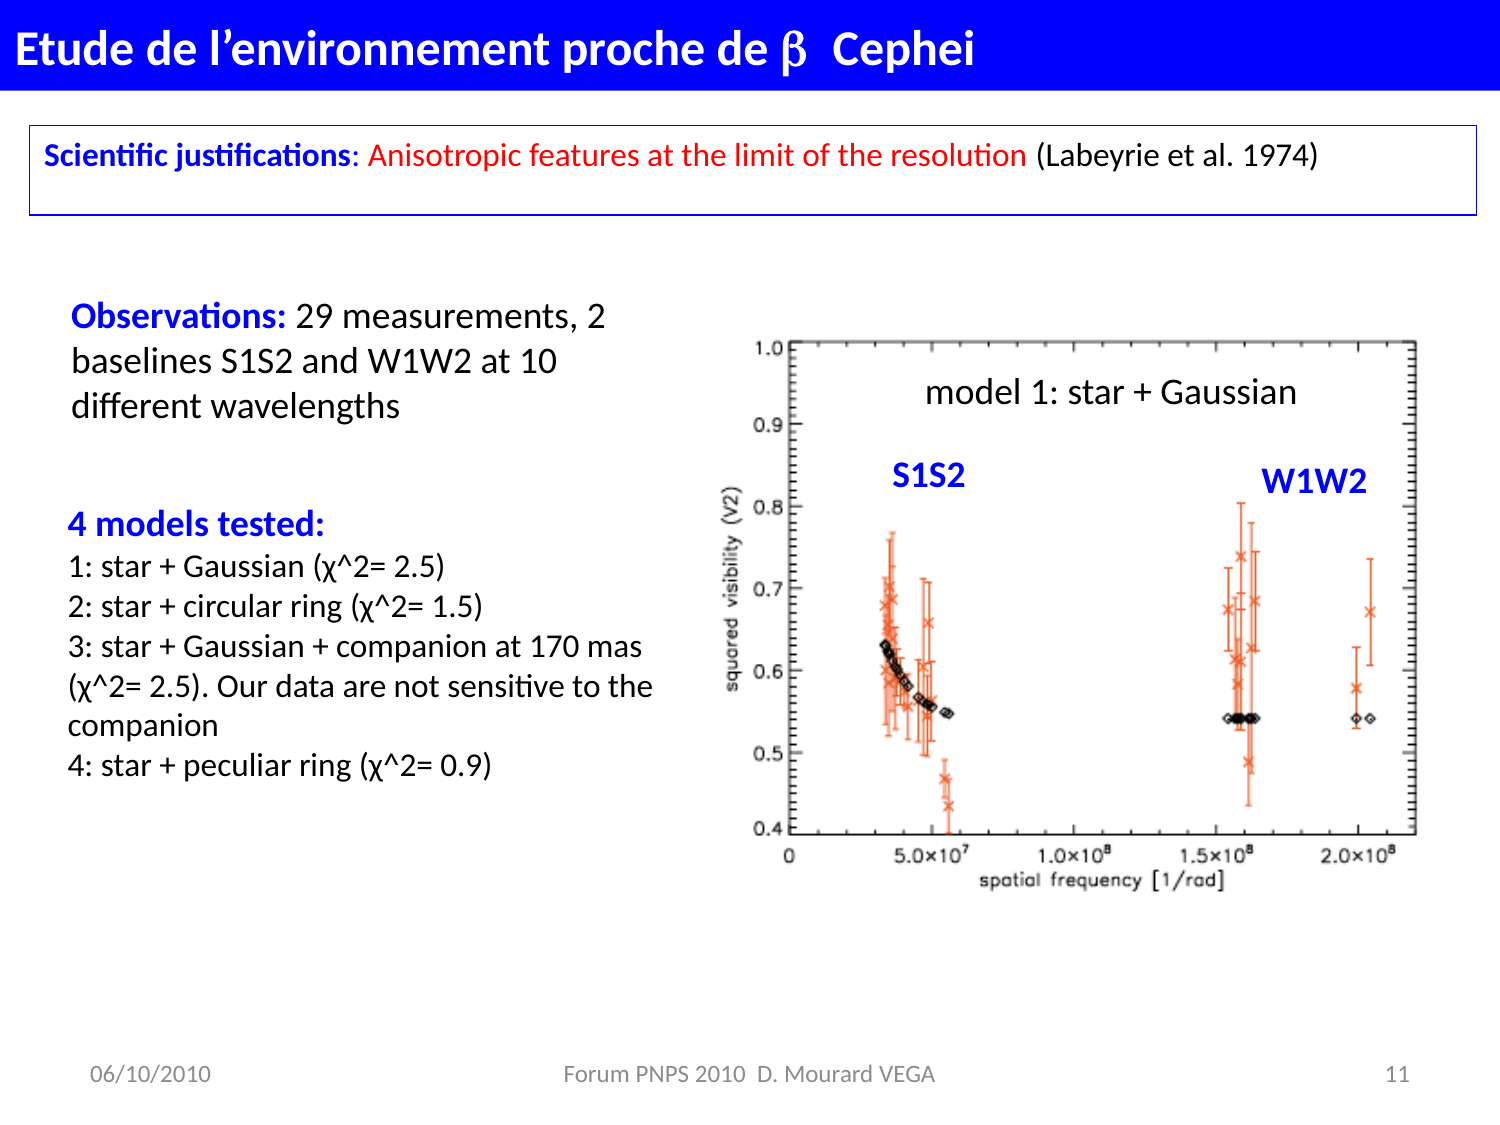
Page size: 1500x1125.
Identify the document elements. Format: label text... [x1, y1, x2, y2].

slide_number 11 [1074, 1042, 1425, 1103]
text_box Scientific justifications: Anisotropic features at the limit of the resolution (Labeyrie et al. 1974) [29, 125, 1477, 215]
picture [689, 308, 1446, 900]
text_box Etude de l’environnement proche de b Cephei [0, 0, 1500, 91]
footer Forum PNPS 2010 D. Mourard VEGA [512, 1042, 988, 1103]
text_box Observations: 29 measurements, 2 baselines S1S2 and W1W2 at 10 different wavelengths [56, 283, 690, 434]
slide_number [75, 1042, 425, 1103]
text_box [64, 215, 1453, 903]
text_box 4 models tested: 1: star + Gaussian (χ^2= 2.5) 2: star + circular ring (χ^2= 1.5) 3: star + Gaussian + companion at 170 mas (χ^2= 2.5). Our data are not sensitive to the companion 4: star + peculiar ring (χ^2= 0.9) [53, 491, 684, 831]
